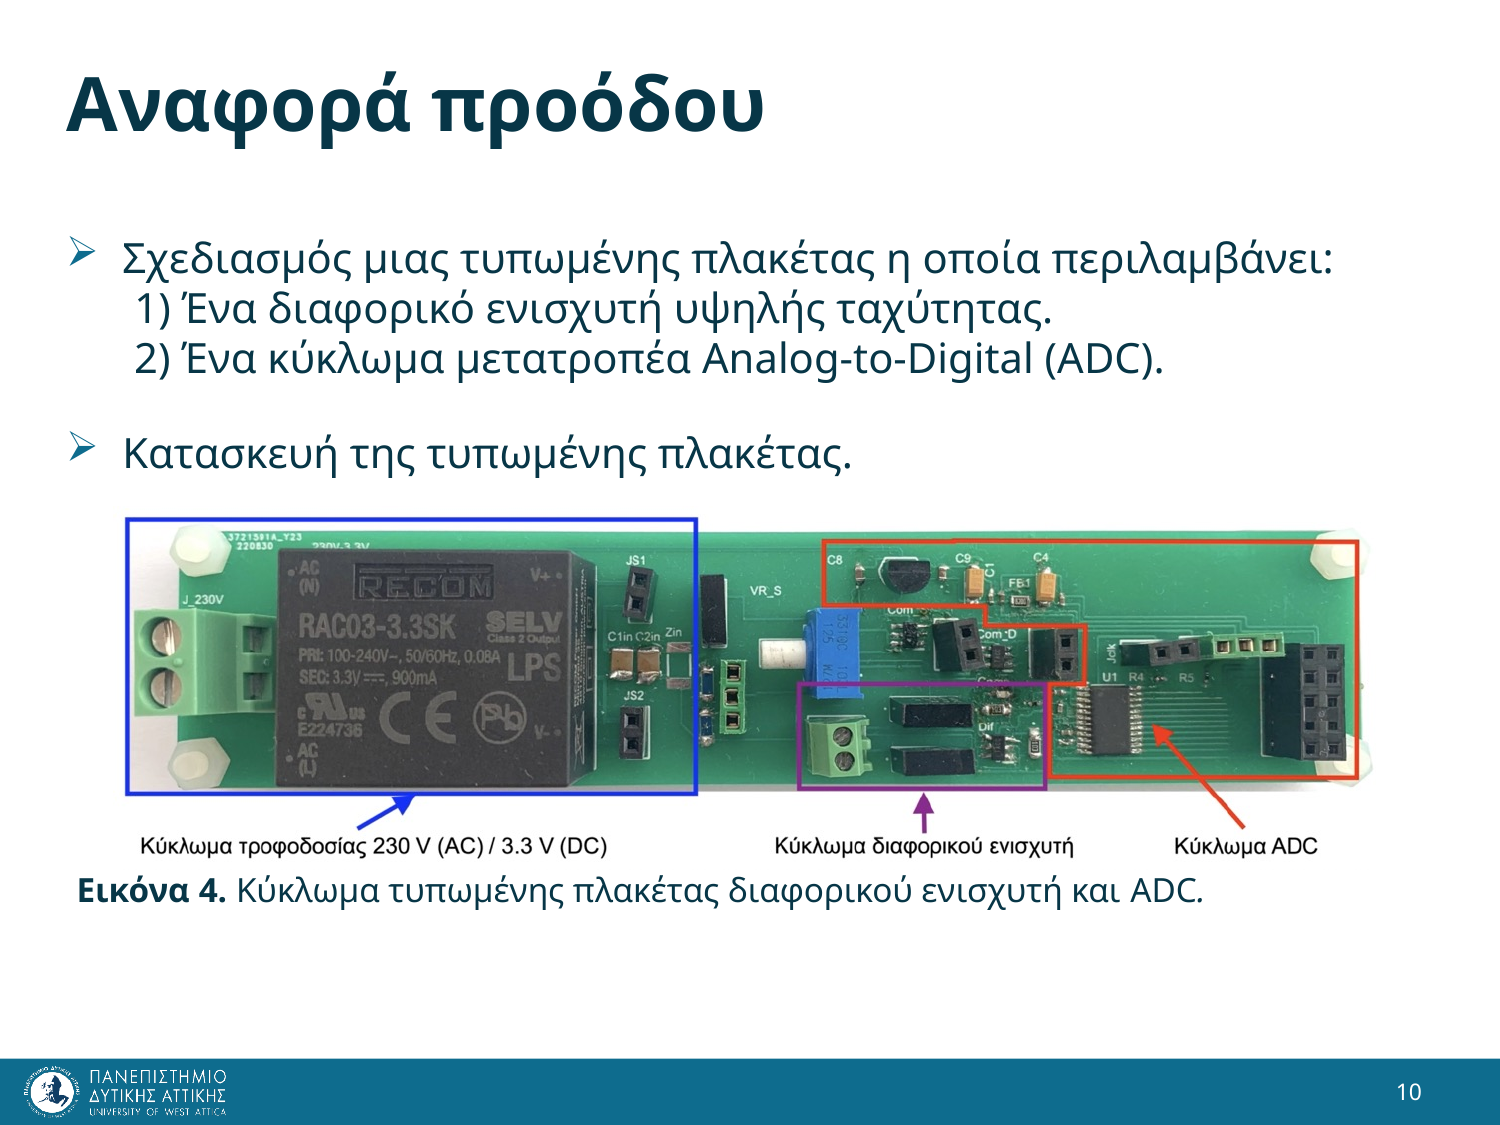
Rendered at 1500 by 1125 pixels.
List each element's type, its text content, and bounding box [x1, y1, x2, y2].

list Εικόνα 4. Κύκλωμα τυπωμένης πλακέτας διαφορικού ενισχυτή και ADC. [76, 869, 1444, 1125]
title Αναφορά προόδου [66, 66, 1434, 138]
picture [24, 1066, 76, 1118]
text_box Σχεδιασμός μιας τυπωμένης πλακέτας η οποία περιλαμβάνει: 1) Ένα διαφορικό ενισχυτή υψηλής ταχύτητας. 2) Ένα κύκλωμα μετατροπέα Analog-to-Digital (ADC). Κατασκευή της τυπωμένης πλακέτας. [66, 231, 1412, 522]
picture [112, 506, 1377, 870]
